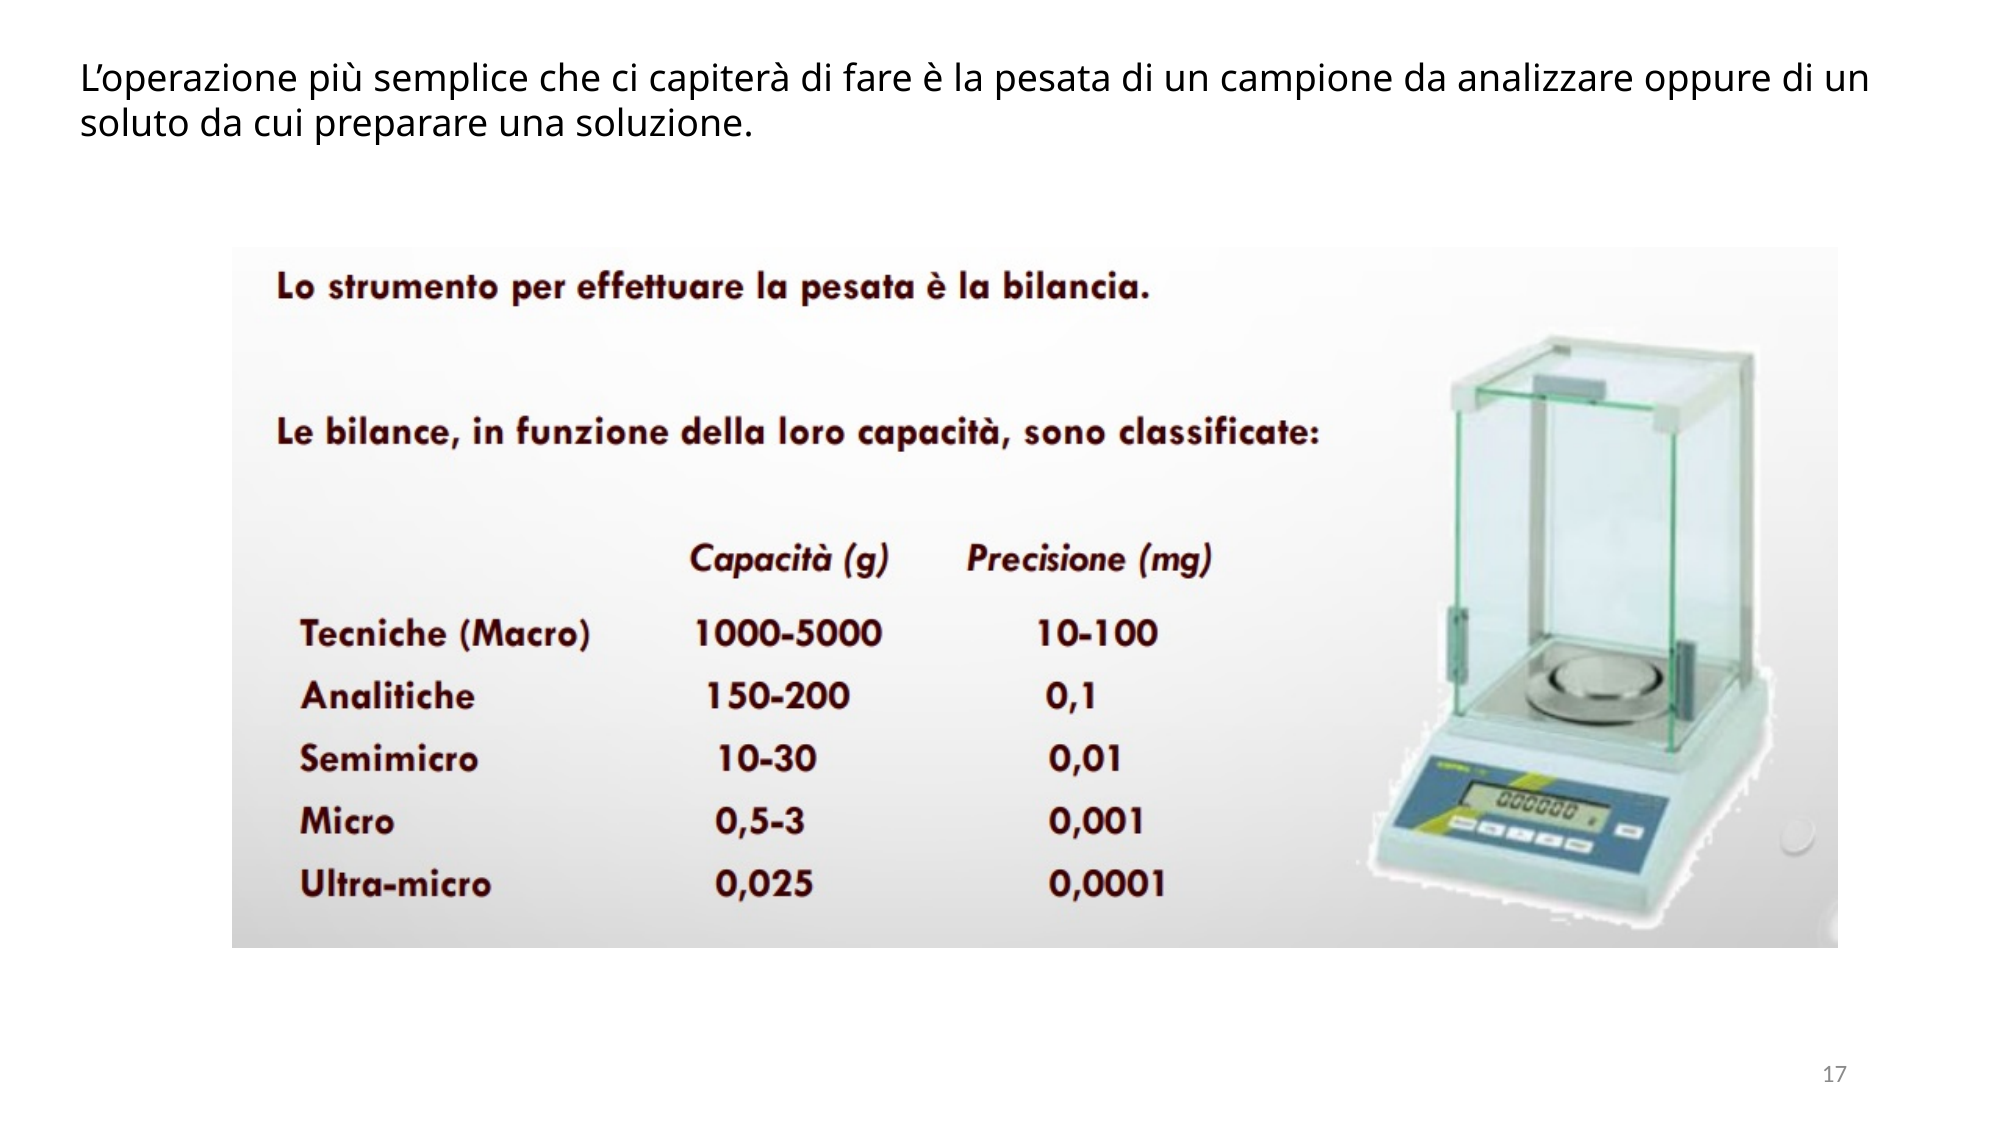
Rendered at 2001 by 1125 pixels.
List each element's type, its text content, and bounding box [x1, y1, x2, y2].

picture [232, 247, 1838, 948]
slide_number 17 [1412, 1042, 1863, 1103]
text_box L’operazione più semplice che ci capiterà di fare è la pesata di un campione da analizzare oppure di un soluto da cui preparare una soluzione. [65, 46, 1928, 152]
